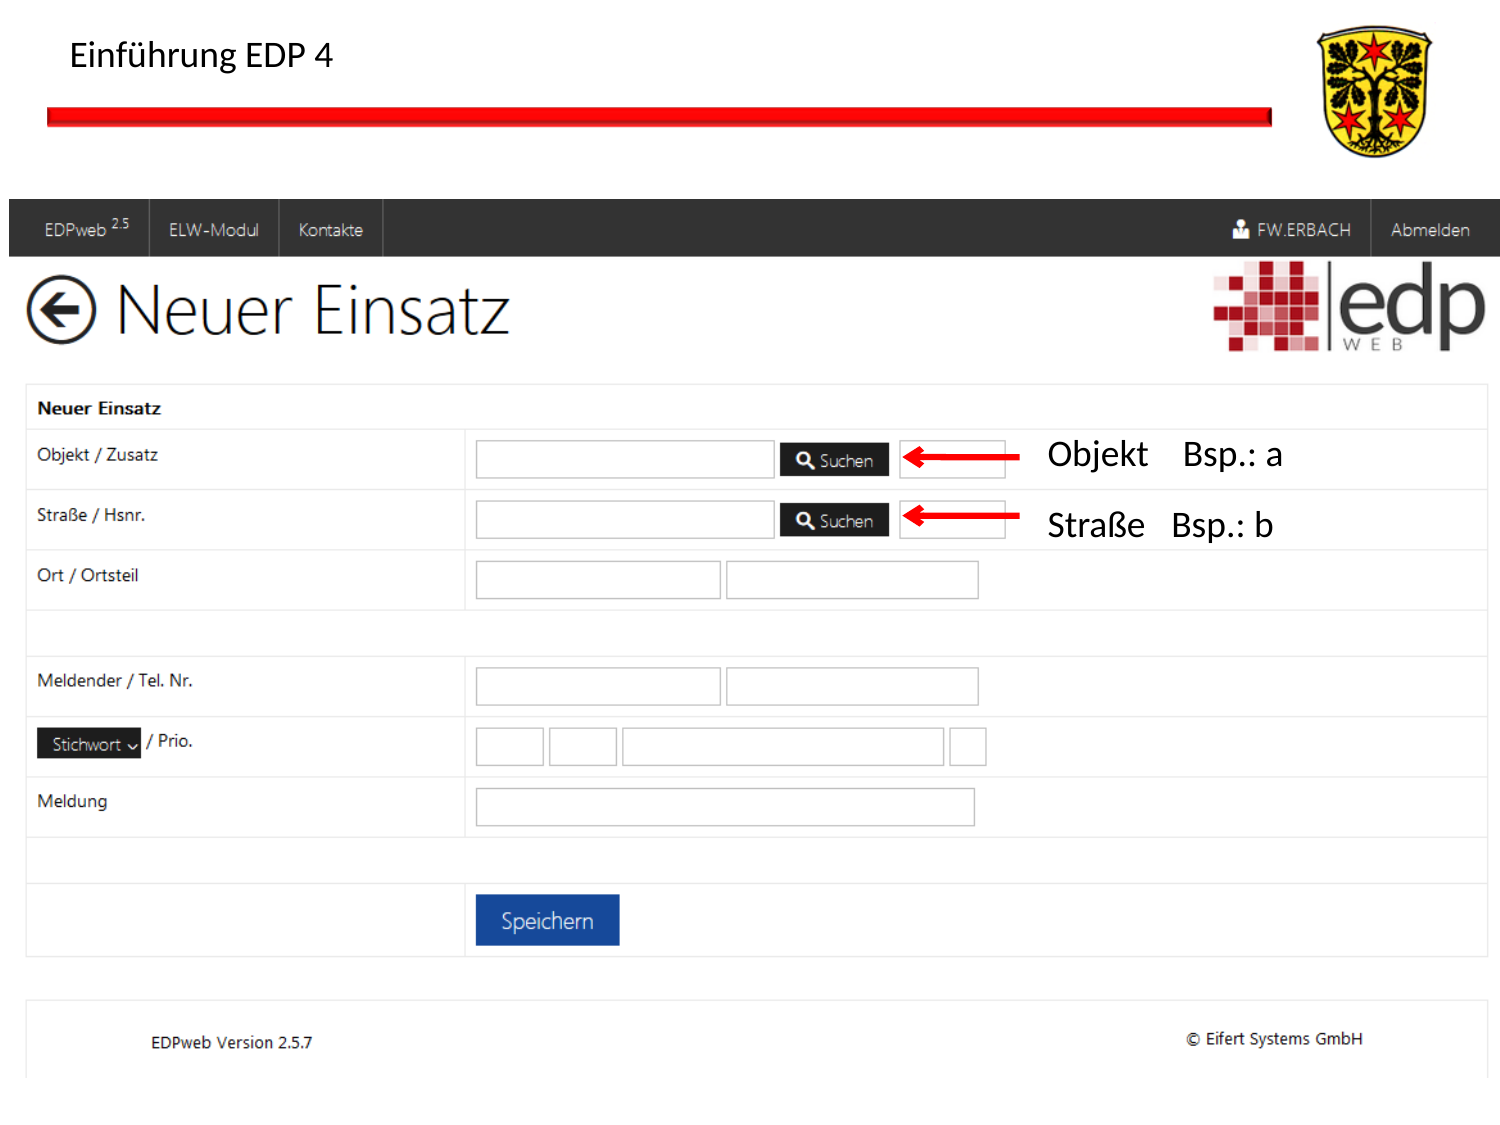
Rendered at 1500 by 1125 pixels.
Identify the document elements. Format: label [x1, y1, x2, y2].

picture [41, 101, 1277, 132]
picture [1316, 22, 1436, 159]
picture [8, 198, 1500, 1079]
